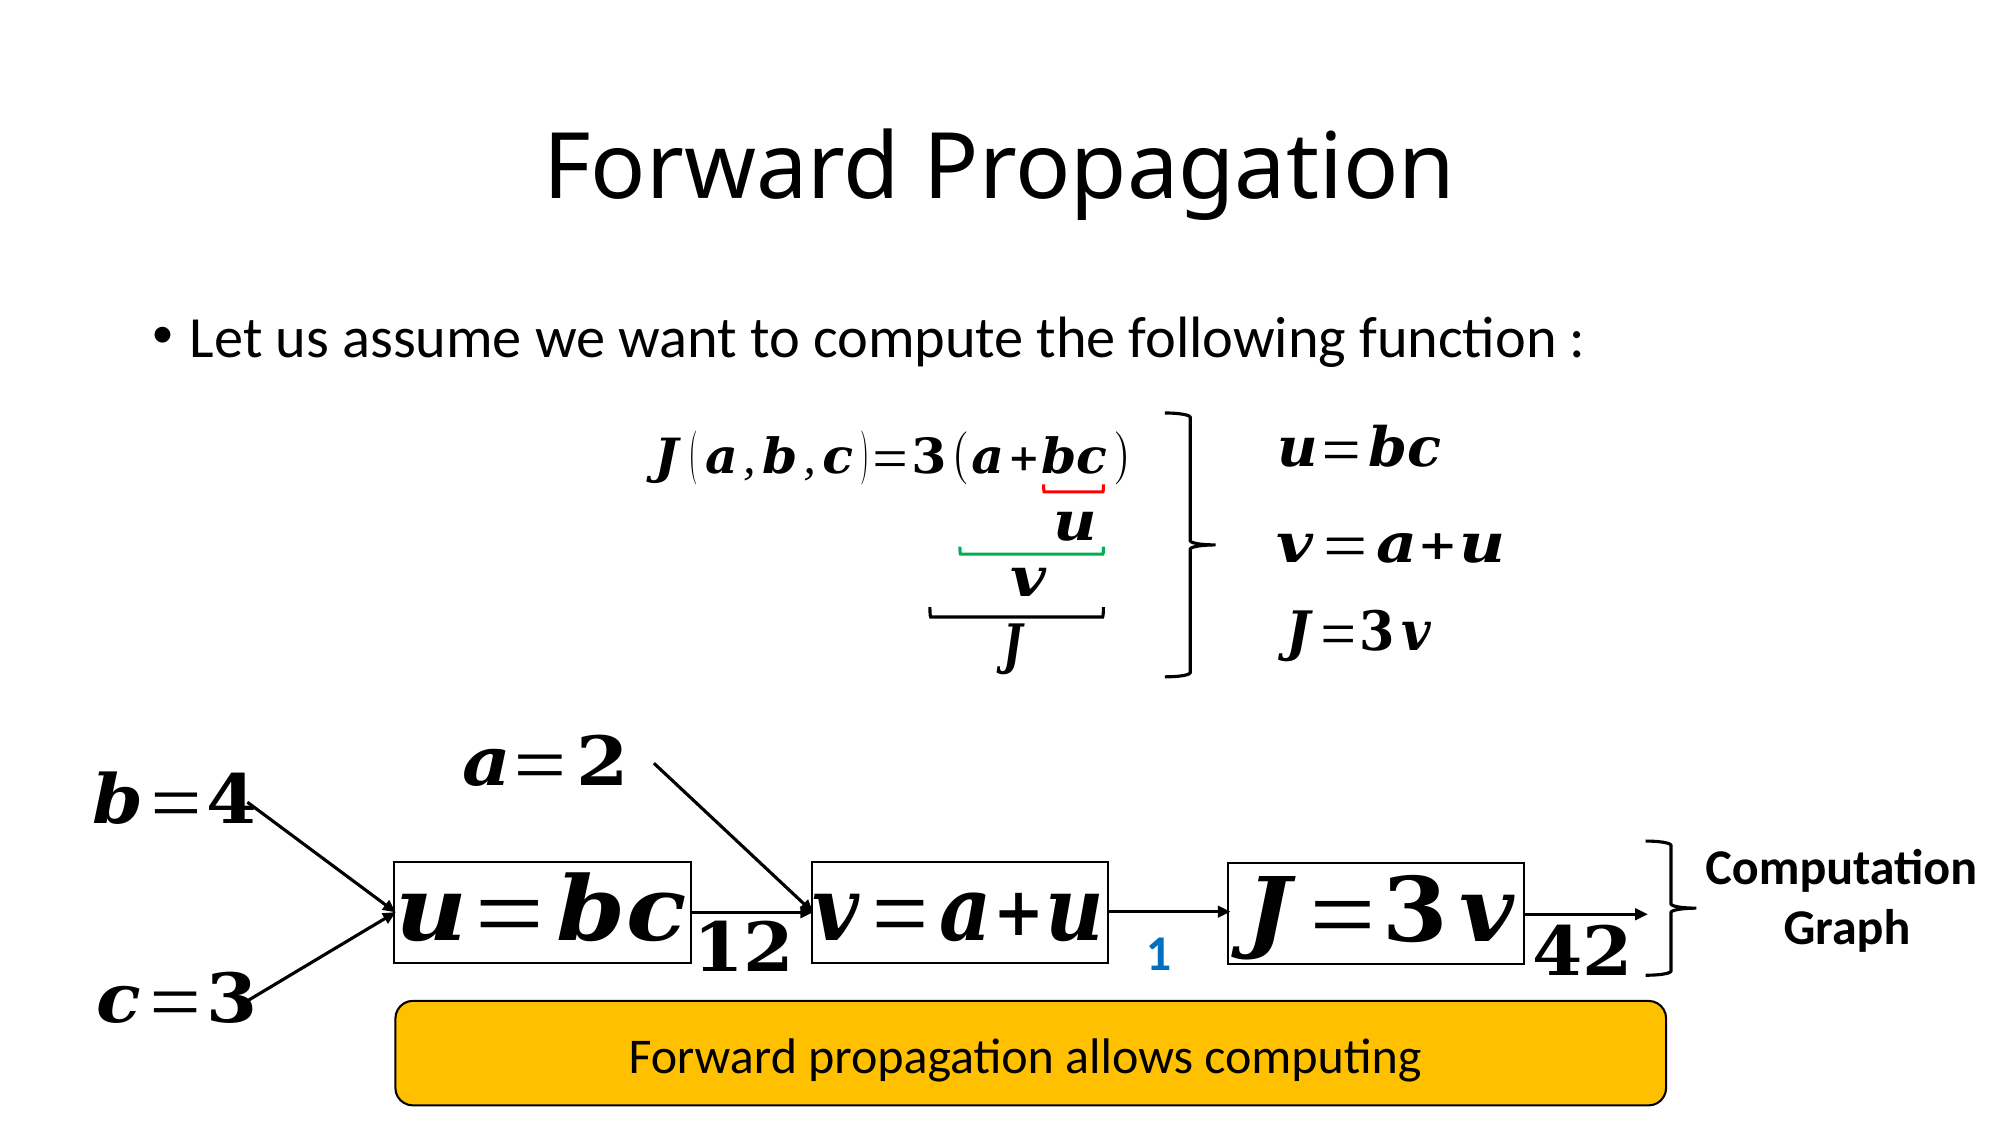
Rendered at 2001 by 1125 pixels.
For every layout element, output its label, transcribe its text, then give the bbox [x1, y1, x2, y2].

text_box Computation Graph [1690, 827, 2000, 962]
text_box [247, 802, 396, 912]
text_box [1164, 412, 1216, 678]
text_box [653, 763, 813, 913]
text_box [1043, 484, 1104, 493]
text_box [247, 912, 396, 1001]
text_box [959, 546, 1104, 555]
title Forward Propagation [137, 59, 1863, 278]
text_box [1645, 840, 1690, 976]
text_box [929, 607, 1104, 618]
